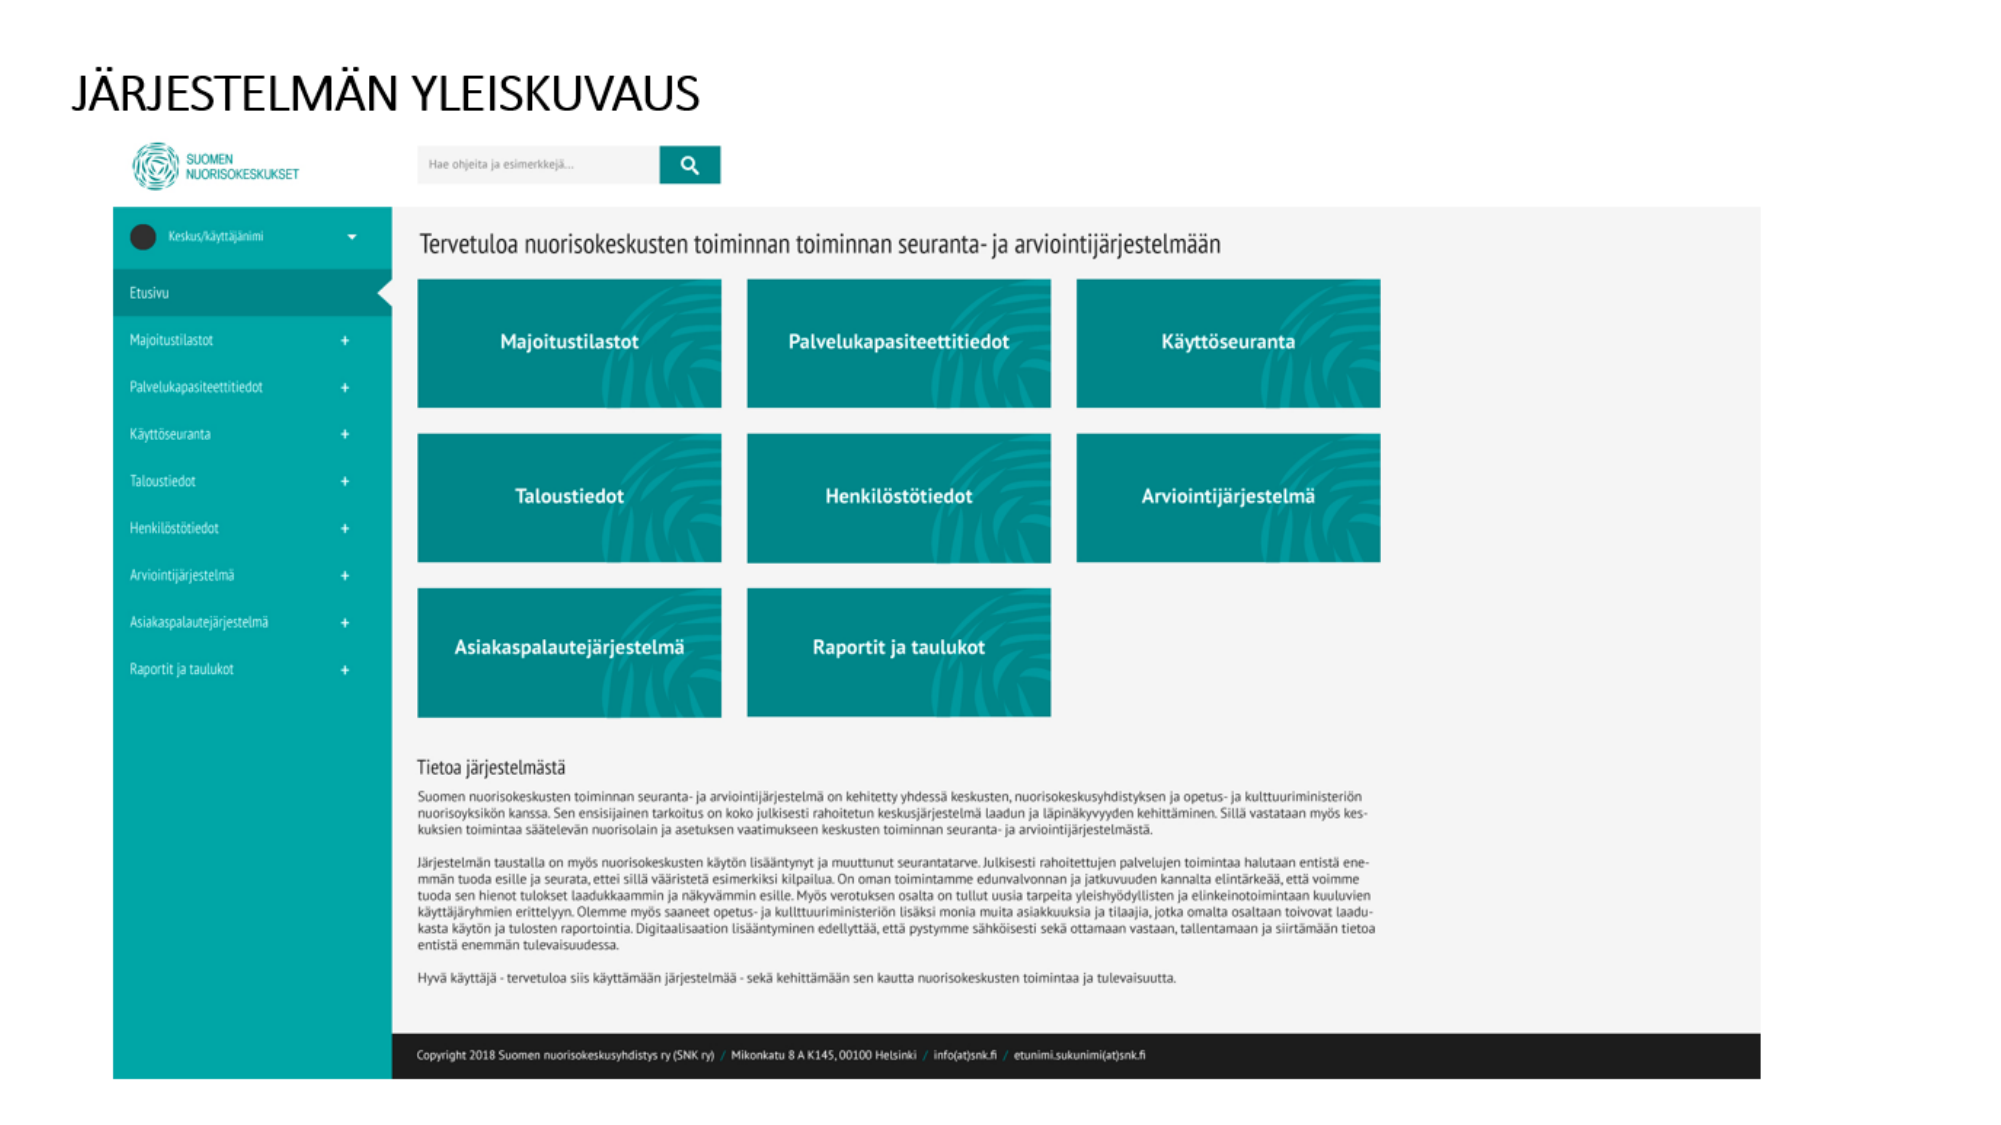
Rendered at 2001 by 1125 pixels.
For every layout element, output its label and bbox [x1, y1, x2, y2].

picture [58, 57, 1790, 1088]
